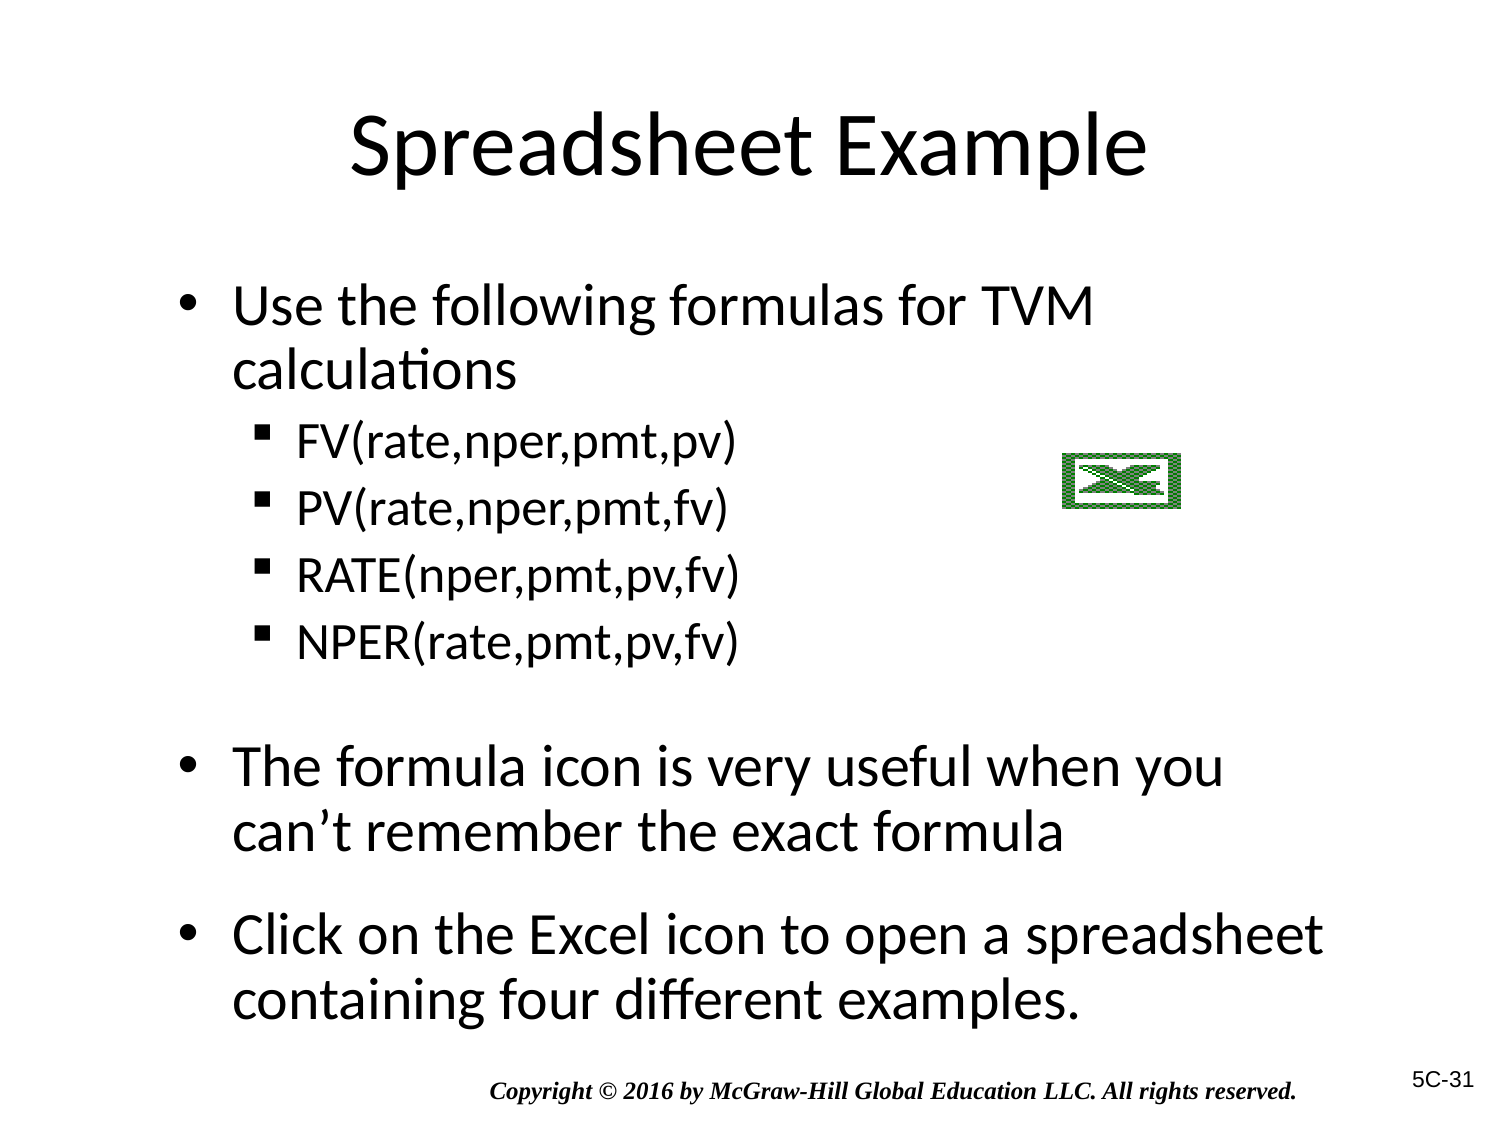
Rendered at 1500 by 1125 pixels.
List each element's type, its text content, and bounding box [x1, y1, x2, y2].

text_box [1037, 449, 1207, 601]
text_box Copyright © 2016 by McGraw-Hill Global Education LLC. All rights reserved. [474, 1067, 1427, 1113]
text_box 5C-31 [1357, 1057, 1500, 1100]
list Use the following formulas for TVM calculations FV(rate,nper,pmt,pv) PV(rate,nper,pmt,fv) RATE(nper,pmt,pv,fv) NPER(rate,pmt,pv,fv) The formula icon is very useful when you can’t remember the exact formula Click on the Excel icon to open a spreadsheet containing four different examples. [162, 265, 1351, 1067]
title Spreadsheet Example [74, 44, 1426, 233]
